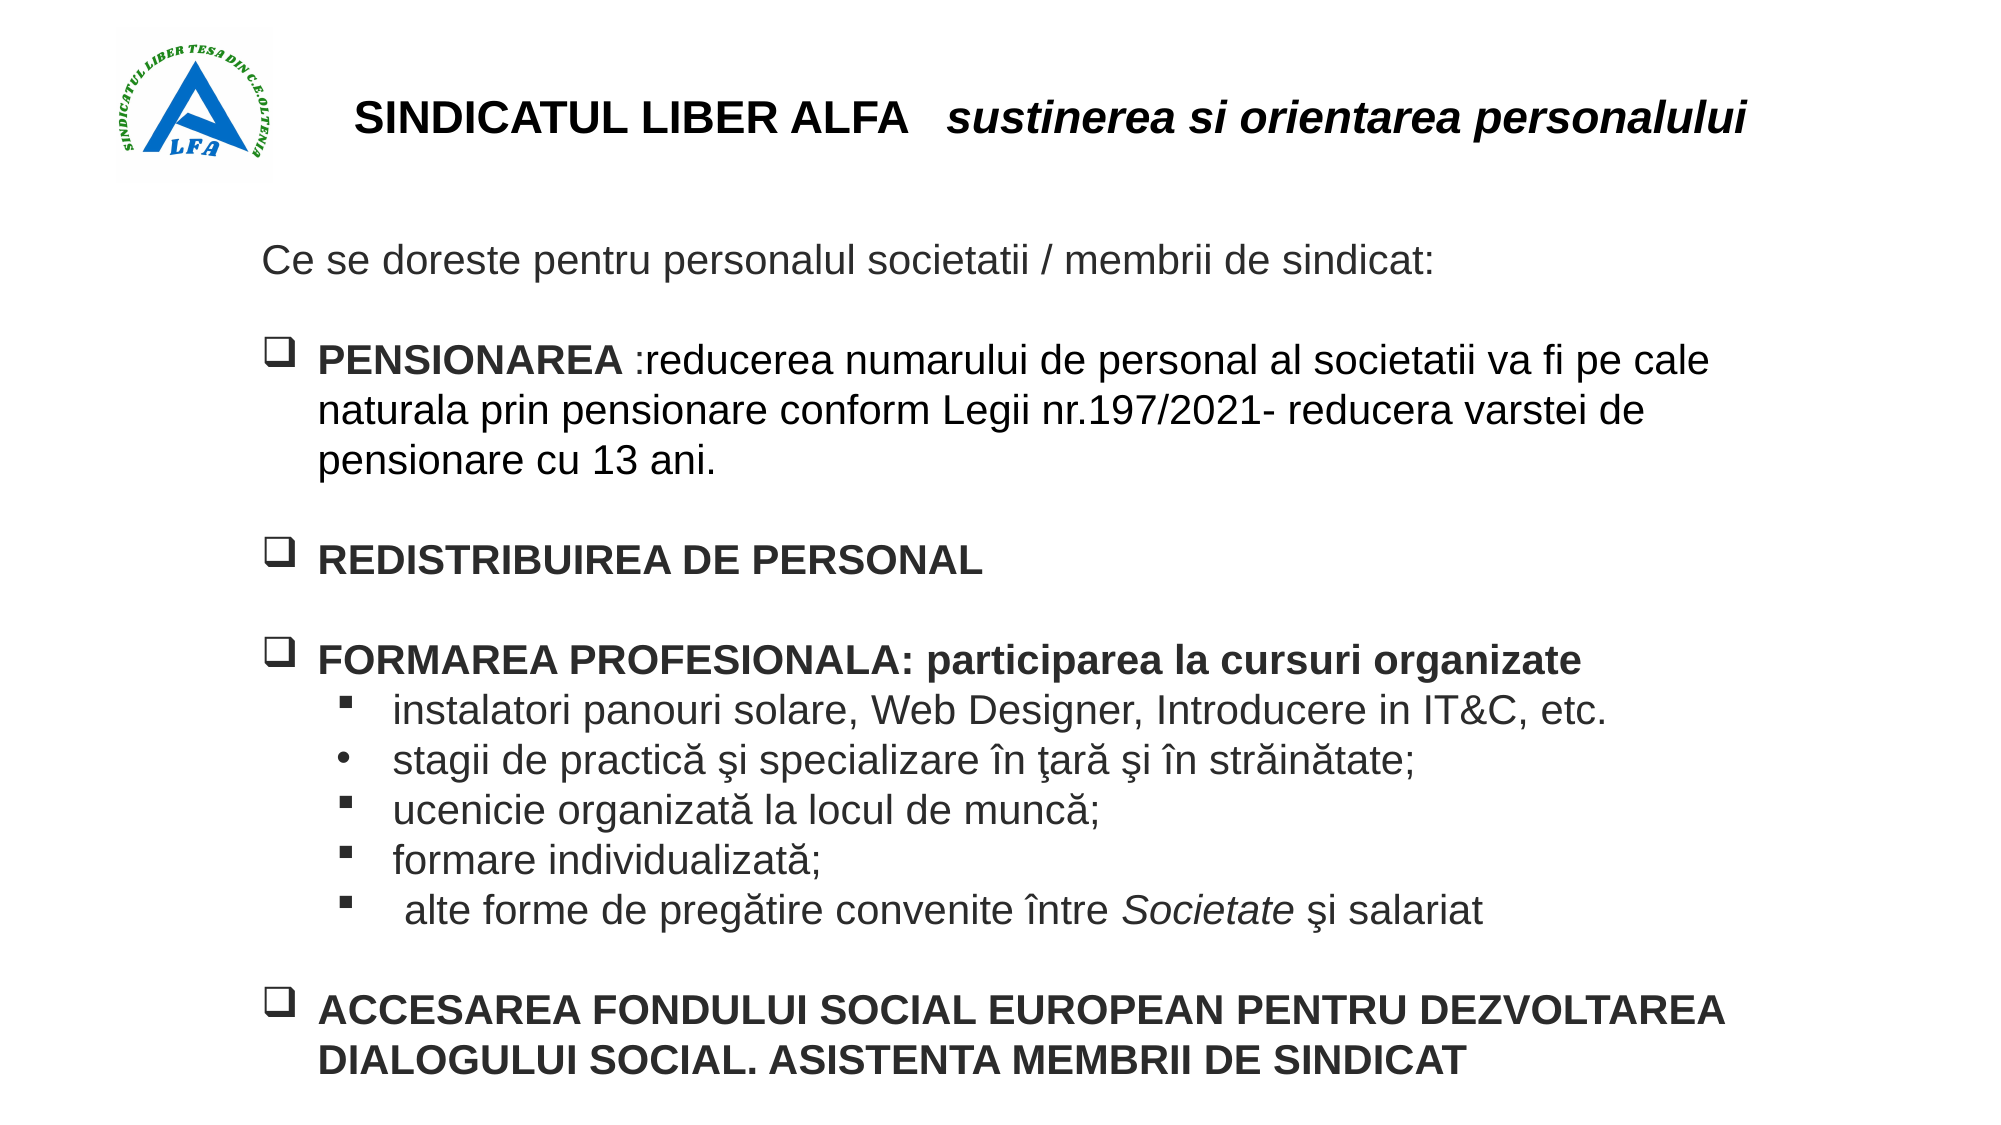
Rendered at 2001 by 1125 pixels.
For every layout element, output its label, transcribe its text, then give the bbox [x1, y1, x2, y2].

text_box Ce se doreste pentru personalul societatii / membrii de sindicat: PENSIONAREA :reducerea numarului de personal al societatii va fi pe cale naturala prin pensionare conform Legii nr.197/2021- reducera varstei de pensionare cu 13 ani. REDISTRIBUIREA DE PERSONAL FORMAREA PROFESIONALA: participarea la cursuri organizate instalatori panouri solare, Web Designer, Introducere in IT&C, etc. stagii de practică şi specializare în ţară şi în străinătate; ucenicie organizată la locul de muncă; formare individualizată; alte forme de pregătire convenite între Societate şi salariat ACCESAREA FONDULUI SOCIAL EUROPEAN PENTRU DEZVOLTAREA DIALOGULUI SOCIAL. ASISTENTA MEMBRII DE SINDICAT [246, 224, 1832, 1091]
title SINDICATUL LIBER ALFA sustinerea si orientarea personalului [338, 70, 1897, 168]
picture [116, 27, 273, 183]
